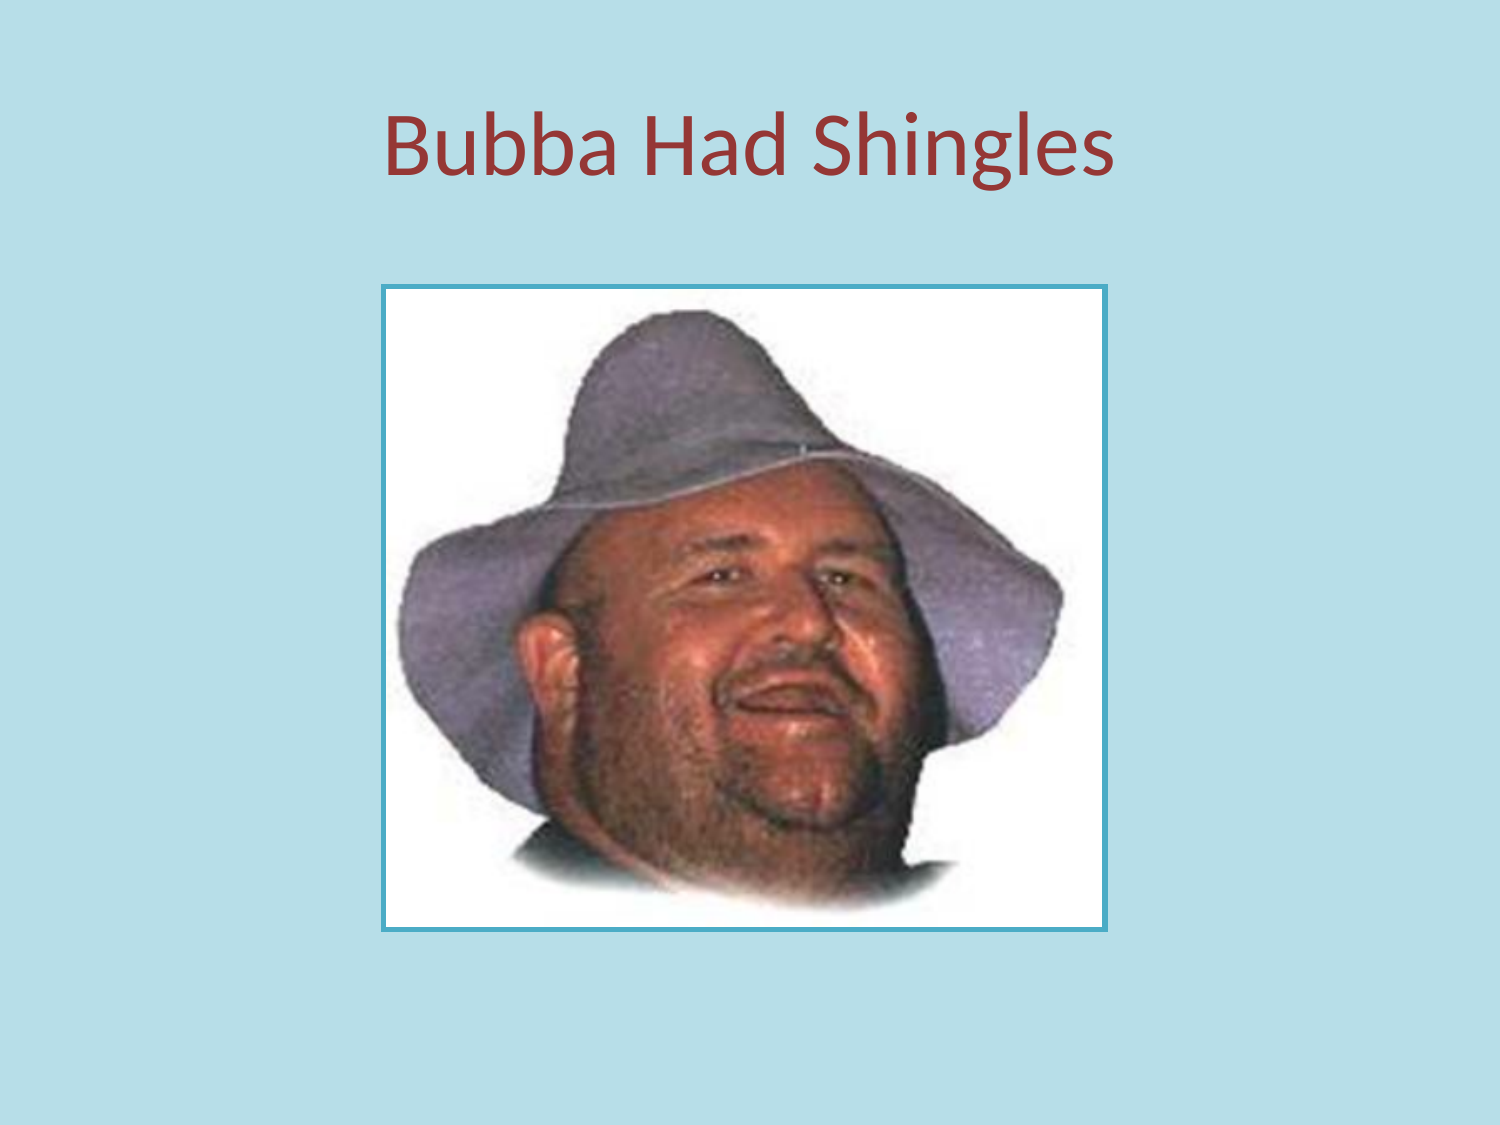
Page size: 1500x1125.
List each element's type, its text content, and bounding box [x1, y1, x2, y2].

title Bubba Had Shingles [75, 45, 1425, 233]
picture [385, 288, 1103, 927]
